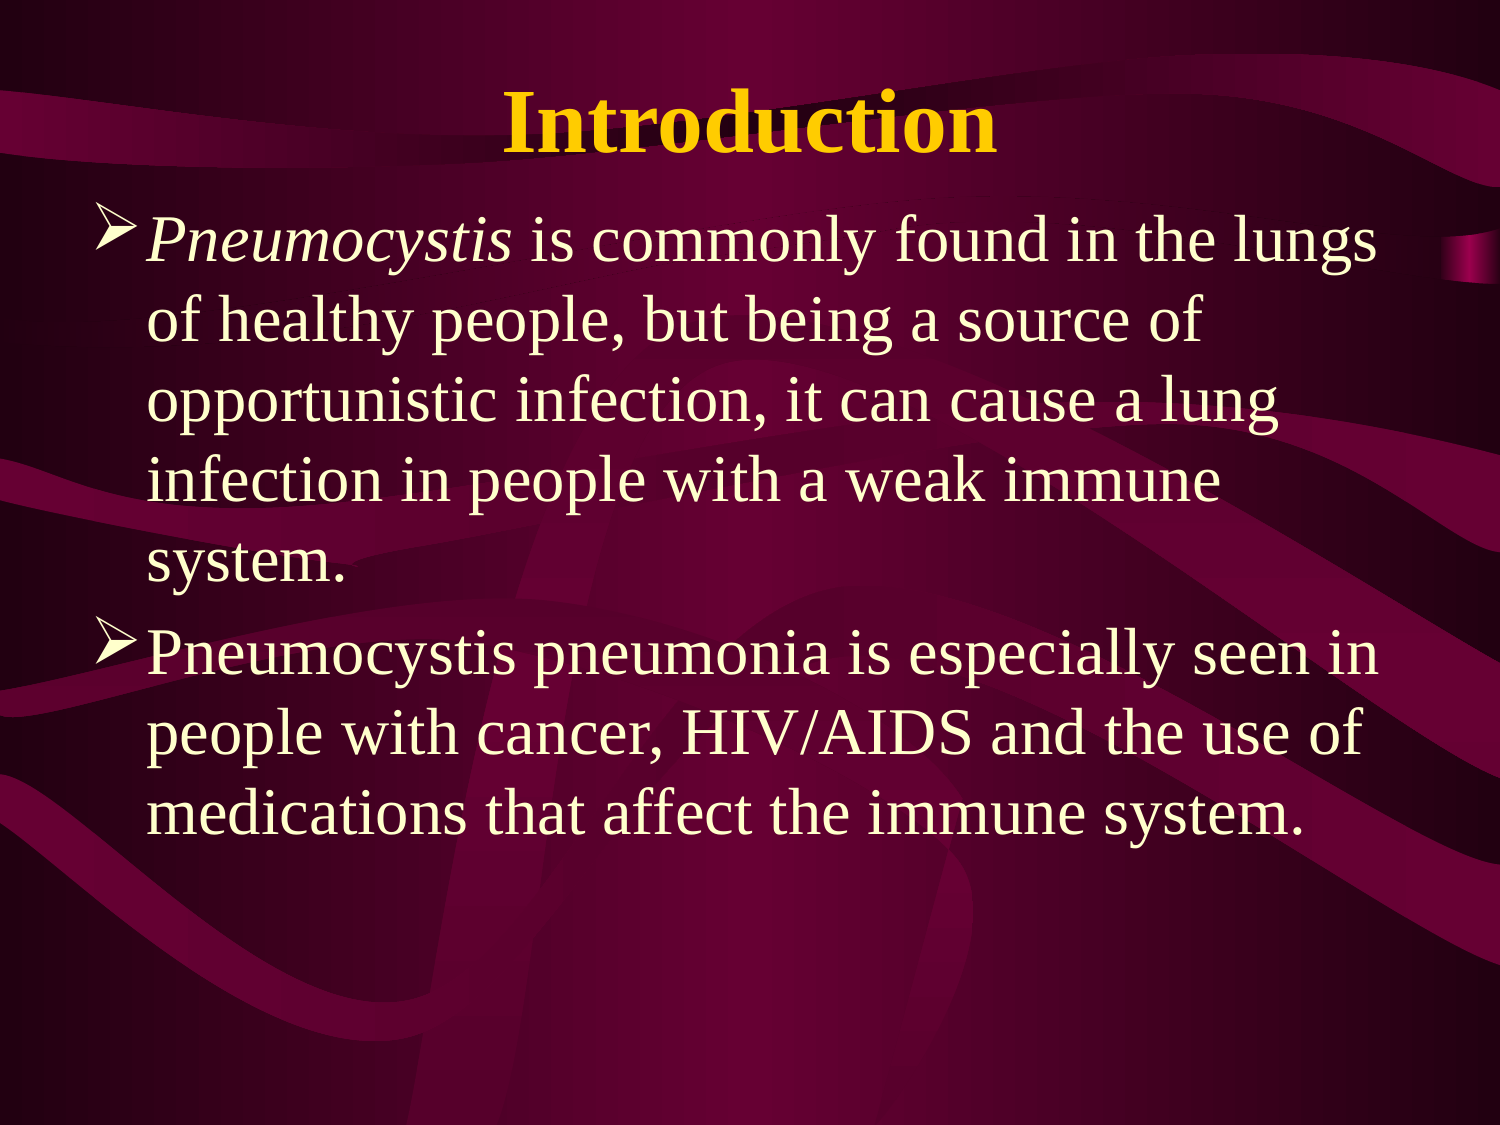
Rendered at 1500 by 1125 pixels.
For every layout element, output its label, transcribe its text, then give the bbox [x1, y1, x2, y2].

title Introduction [75, 45, 1425, 188]
list Pneumocystis is commonly found in the lungs of healthy people, but being a source of opportunistic infection, it can cause a lung infection in people with a weak immune system. Pneumocystis pneumonia is especially seen in people with cancer, HIV/AIDS and the use of medications that affect the immune system. [75, 188, 1425, 1063]
